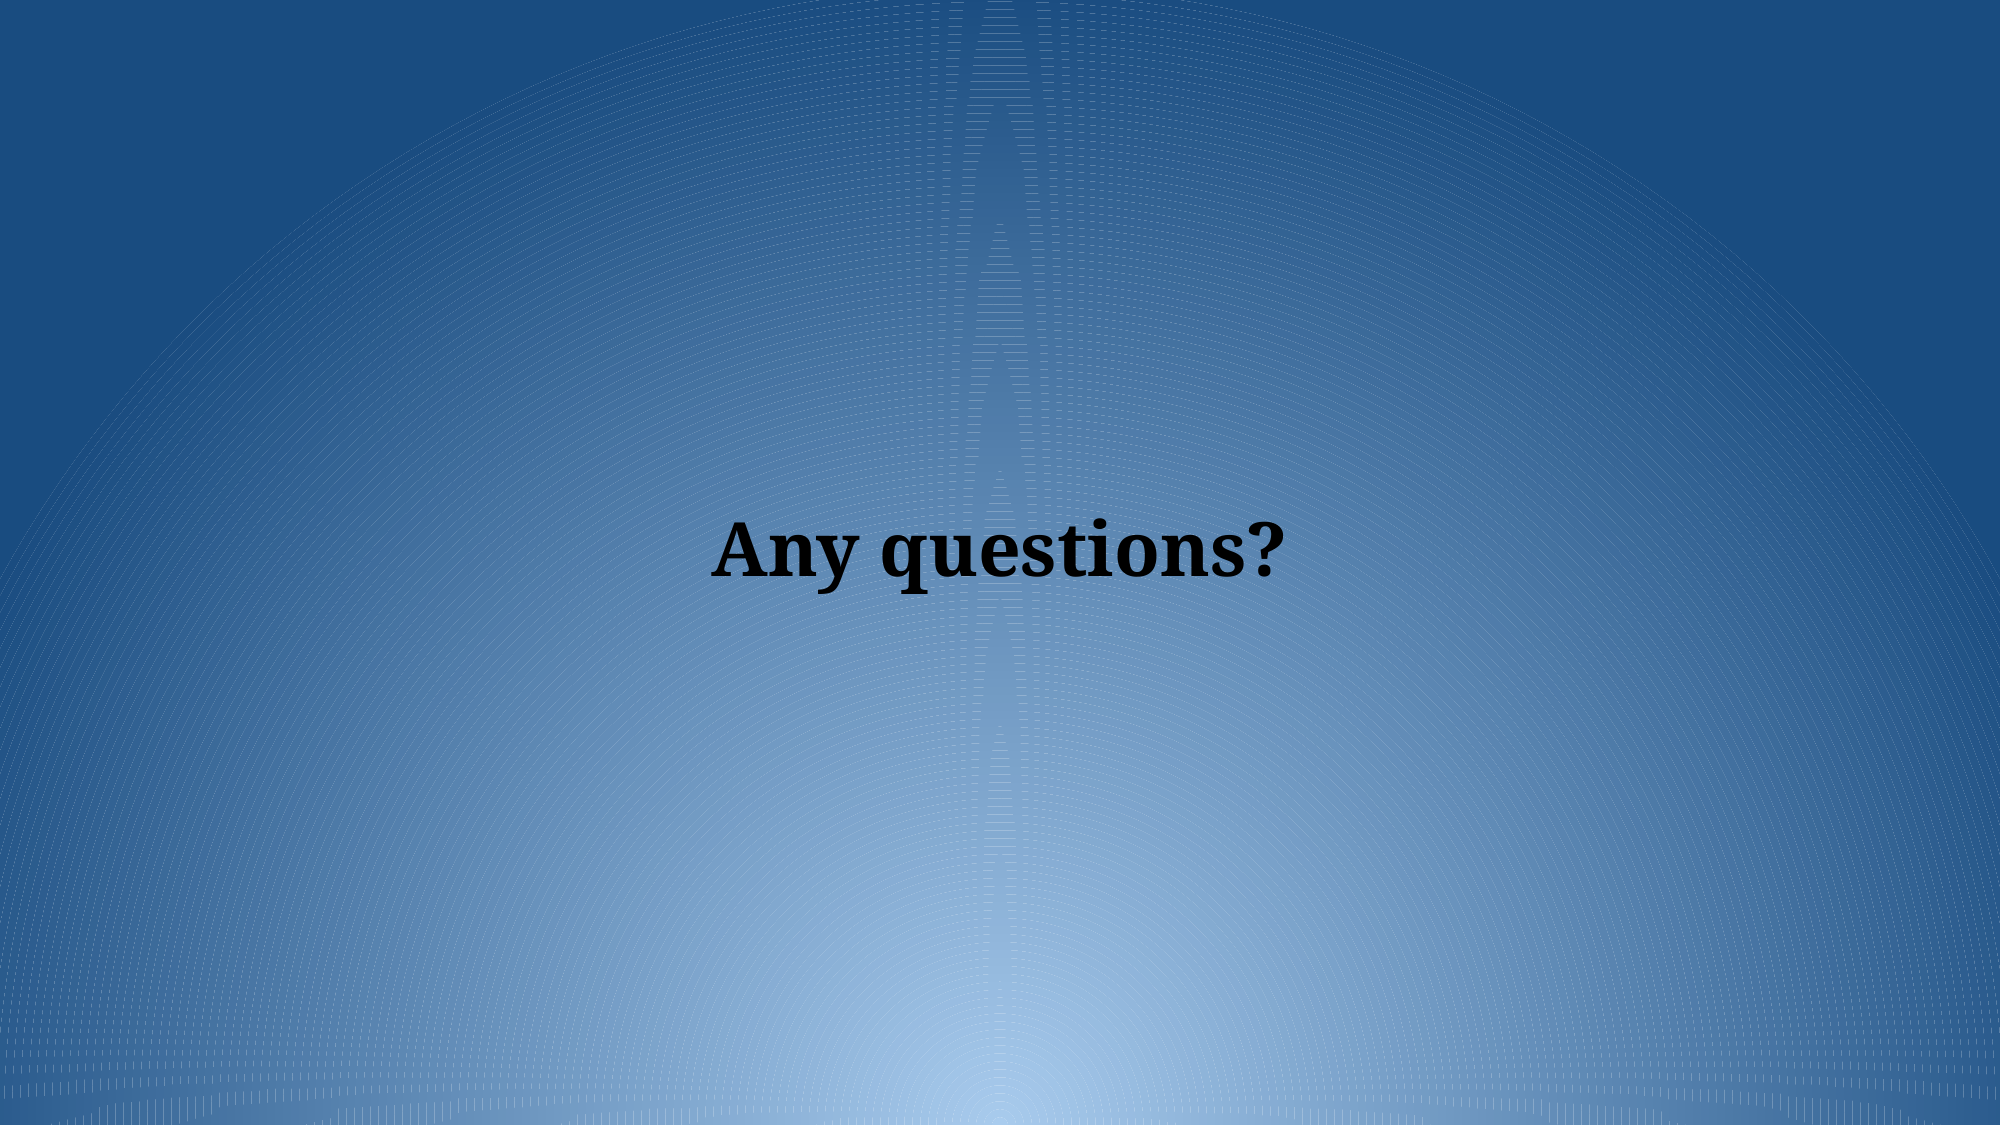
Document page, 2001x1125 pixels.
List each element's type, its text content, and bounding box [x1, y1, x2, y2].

title Any questions? [137, 654, 1863, 873]
